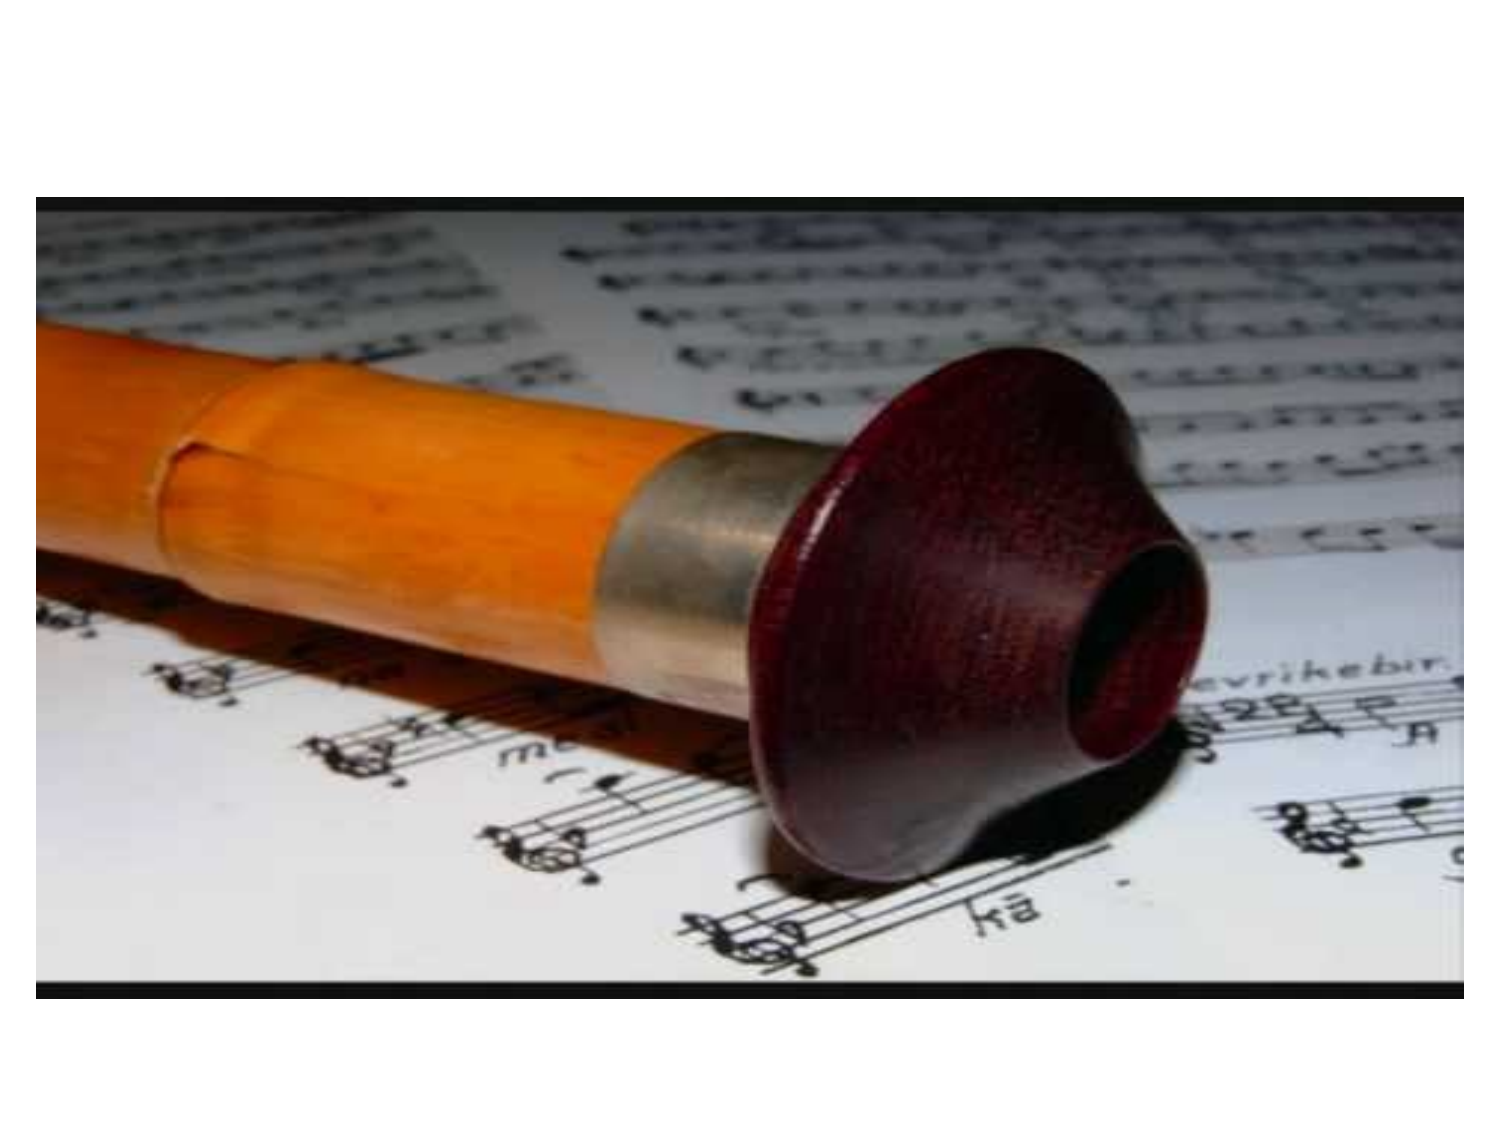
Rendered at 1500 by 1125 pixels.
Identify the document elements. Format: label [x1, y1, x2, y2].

list [35, 195, 1465, 1000]
